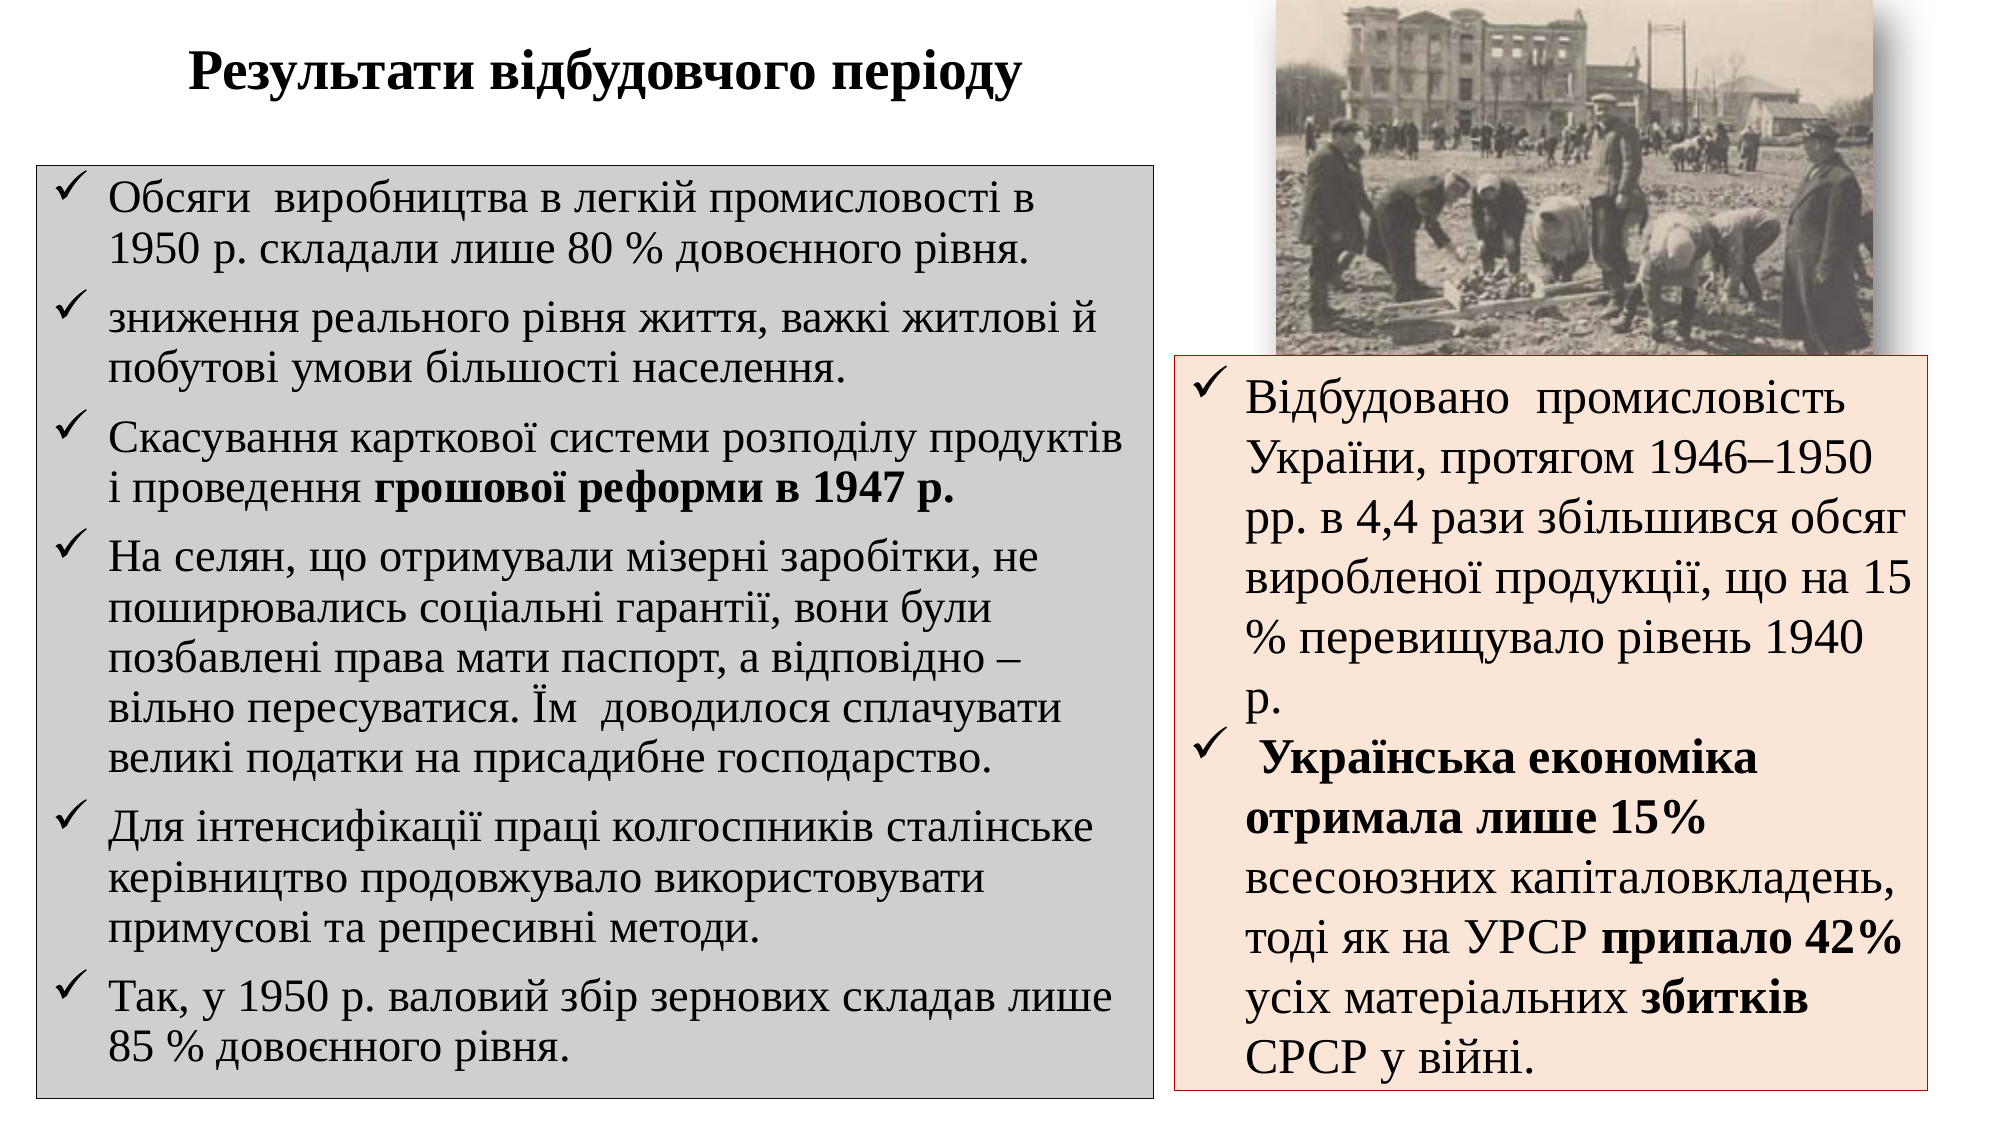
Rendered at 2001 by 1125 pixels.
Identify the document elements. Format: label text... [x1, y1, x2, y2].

subtitle Обсяги виробництва в легкій промисловості в 1950 р. складали лише 80 % довоєнного рівня. зниження реального рівня життя, важкі житлові й побутові умови більшості населення. Скасування карткової системи розподілу продуктів і проведення грошової реформи в 1947 р. На селян, що отримували мізерні заробітки, не поширювались соціальні гарантії, вони були позбавлені права мати паспорт, а відповідно – вільно пересуватися. Їм доводилося сплачувати великі податки на присадибне господарство. Для інтенсифікації праці колгоспників сталінське керівництво продовжувало використовувати примусові та репресивні методи. Так, у 1950 р. валовий збір зернових складав лише 85 % довоєнного рівня. [36, 165, 1154, 1099]
title Результати відбудовчого періоду [36, 30, 1175, 110]
picture [1276, 0, 1873, 398]
text_box Відбудовано промисловість України, протягом 1946–1950 pp. в 4,4 рази збільшився обсяг виробленої продукції, що на 15 % перевищувало рівень 1940 р. Українська економіка отримала лише 15% всесоюзних капіталовкладень, тоді як на УРСР припало 42% усіх матеріальних збитків СРСР у війні. [1174, 355, 1928, 1091]
